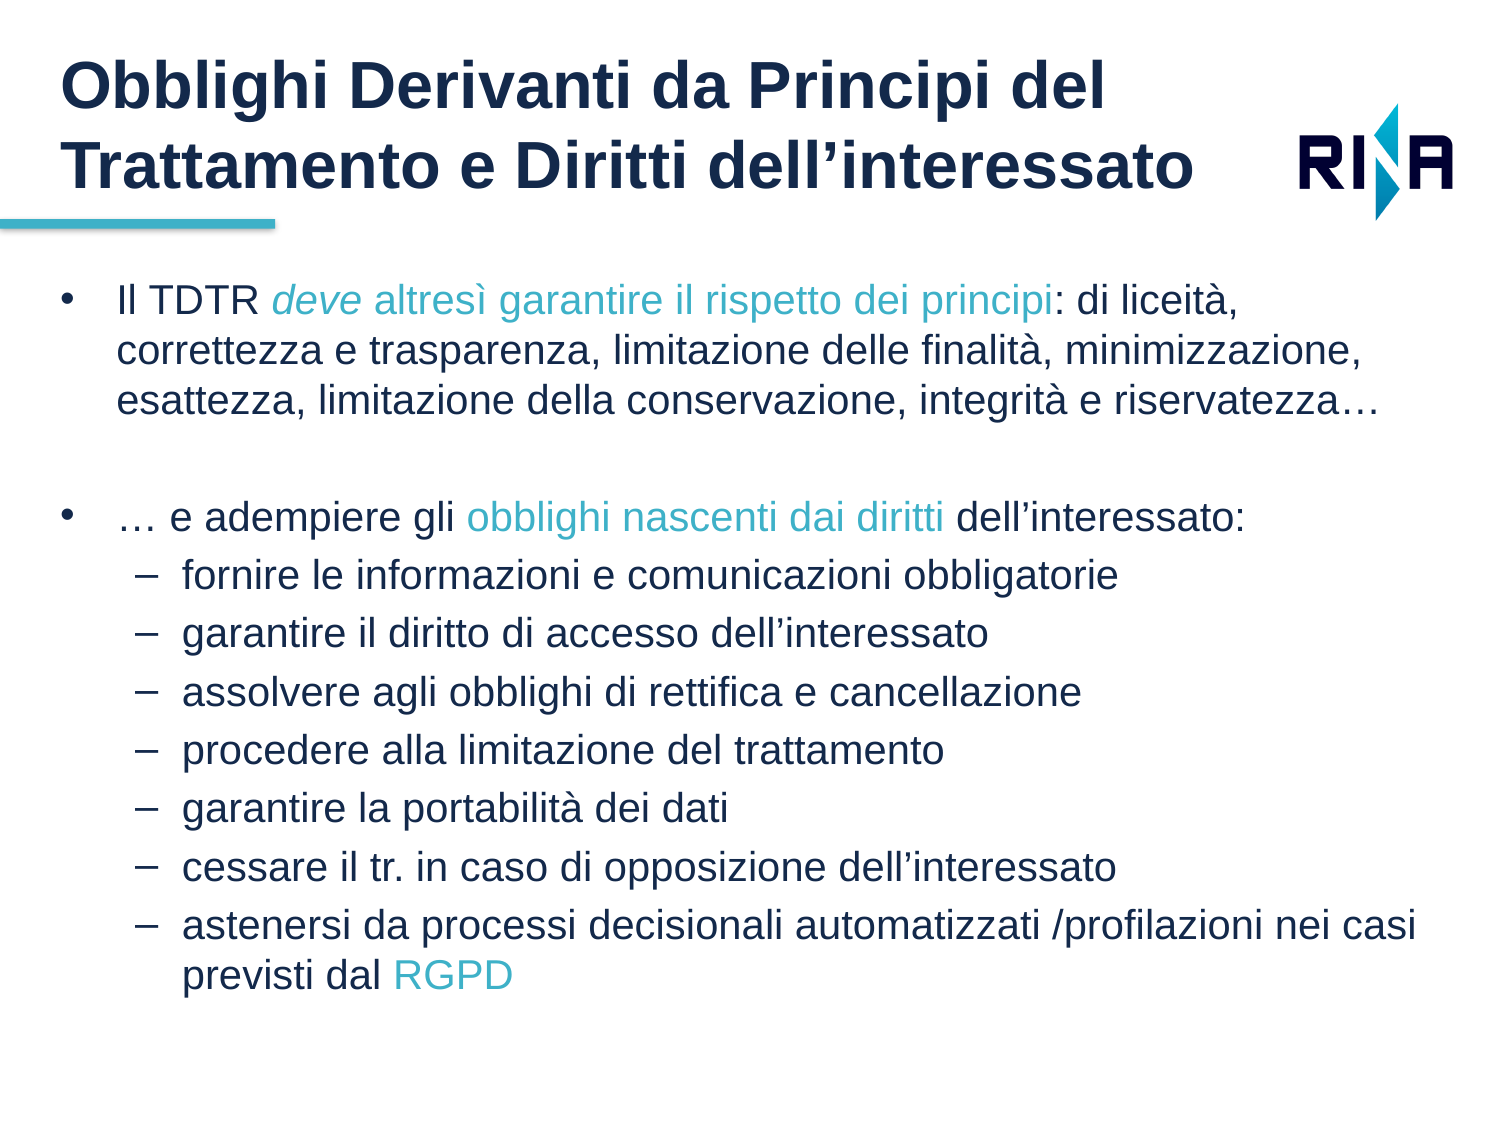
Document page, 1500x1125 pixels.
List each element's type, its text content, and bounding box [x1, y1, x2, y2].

list Il tdtr deve altresì garantire il rispetto dei principi: di liceità, correttezza e trasparenza, limitazione delle finalità, minimizzazione, esattezza, limitazione della conservazione, integrità e riservatezza… … e adempiere gli obblighi nascenti dai diritti dell’interessato: fornire le informazioni e comunicazioni obbligatorie garantire il diritto di accesso dell’interessato assolvere agli obblighi di rettifica e cancellazione procedere alla limitazione del trattamento garantire la portabilità dei dati cessare il tr. in caso di opposizione dell’interessato astenersi da processi decisionali automatizzati /profilazioni nei casi previsti dal RGPD [45, 265, 1451, 1094]
list Obblighi Derivanti da Principi del Trattamento e Diritti dell’interessato [45, 48, 1264, 210]
